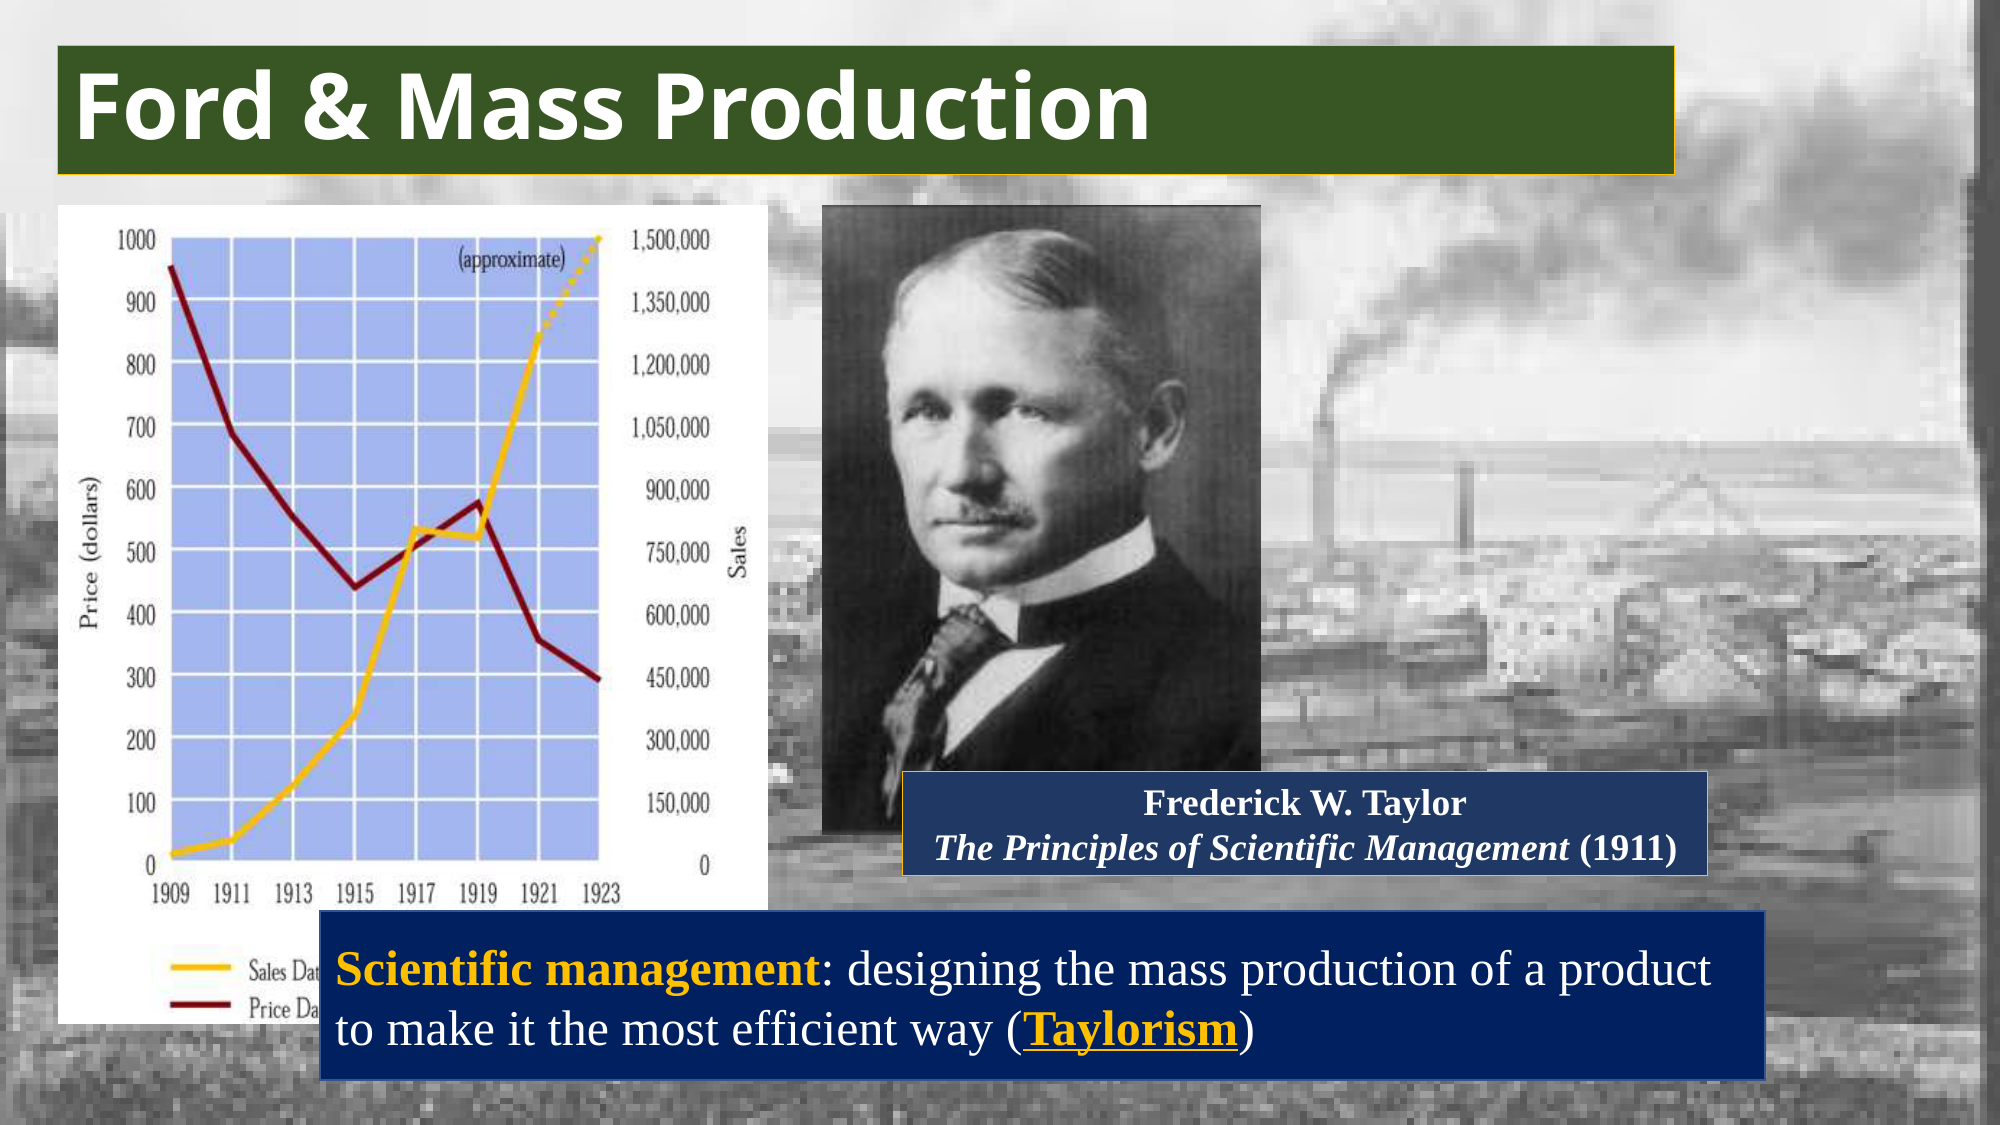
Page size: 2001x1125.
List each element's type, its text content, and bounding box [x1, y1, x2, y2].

title Ford & Mass Production [57, 45, 1675, 175]
text_box Scientific management: designing the mass production of a product to make it the most efficient way (Taylorism) [319, 910, 1766, 1081]
picture [822, 205, 1261, 835]
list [58, 205, 768, 1024]
text_box Frederick W. Taylor The Principles of Scientific Management (1911) [902, 771, 1708, 876]
